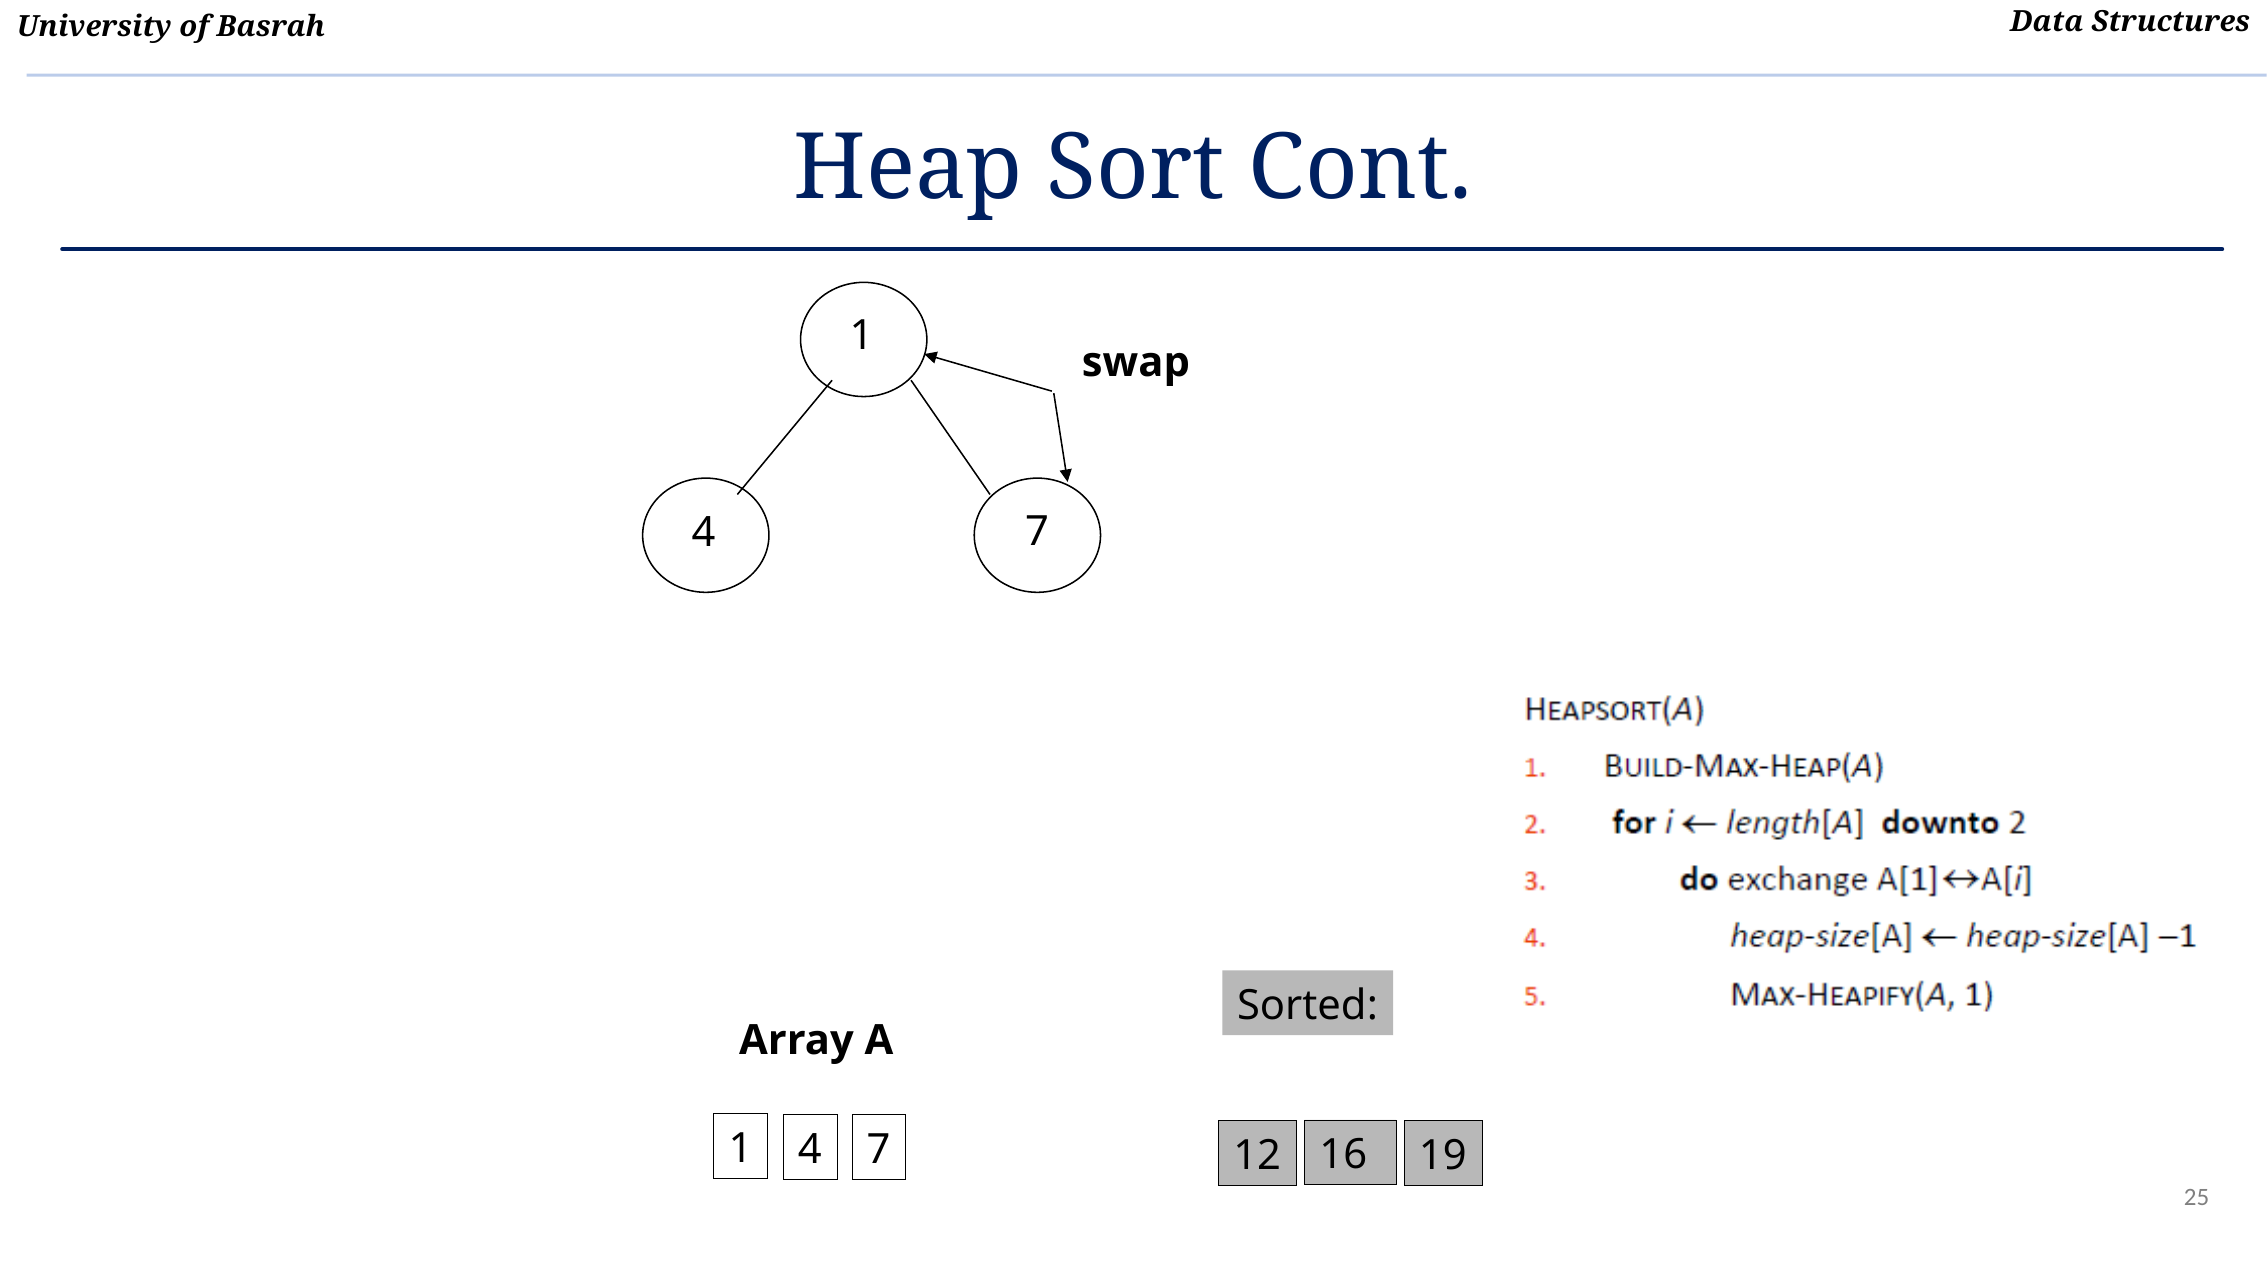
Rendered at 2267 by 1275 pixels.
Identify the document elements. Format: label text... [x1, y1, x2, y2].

title Heap Sort Cont. [0, 75, 2267, 248]
picture [1508, 684, 2212, 1022]
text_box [642, 282, 1489, 1200]
